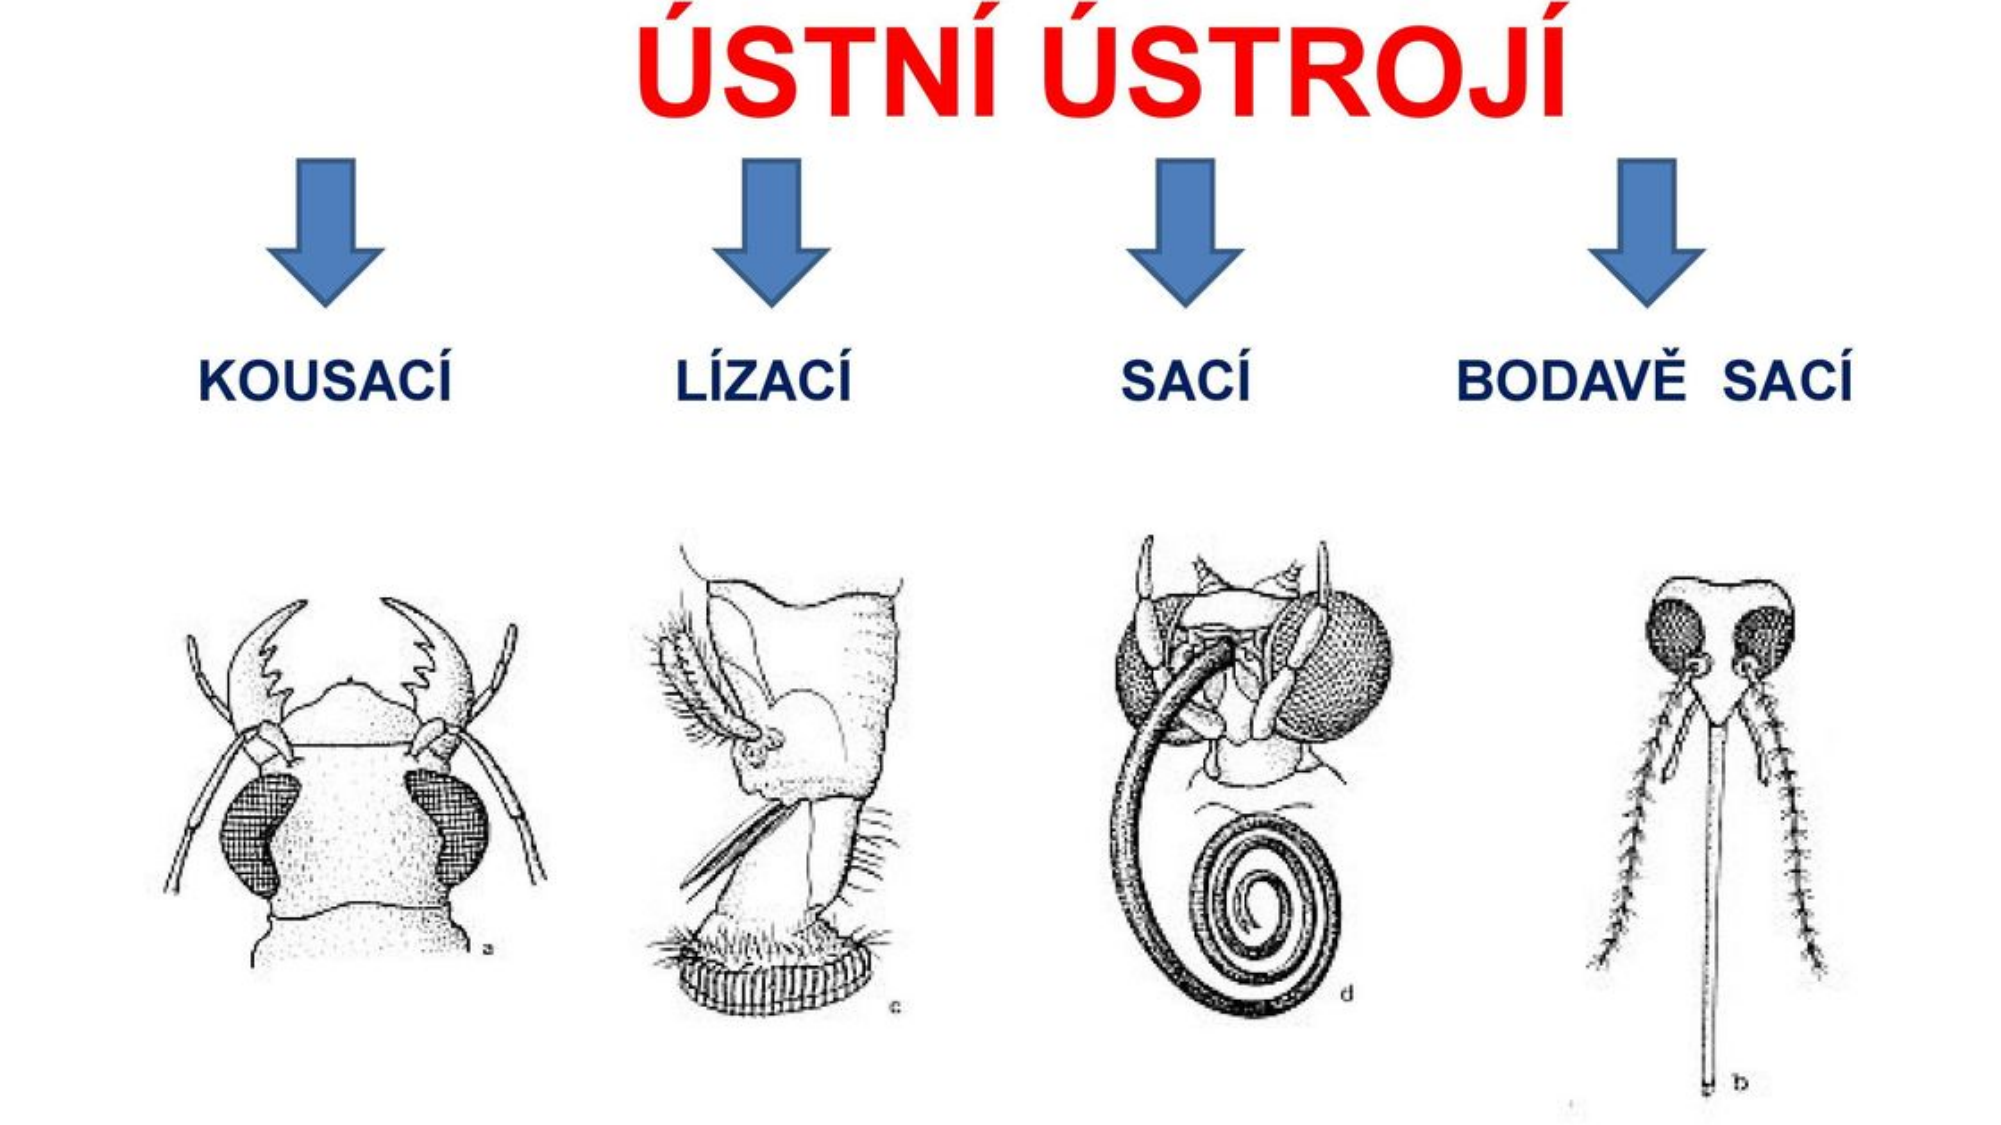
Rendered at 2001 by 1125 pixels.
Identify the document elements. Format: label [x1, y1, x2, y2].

picture [142, 0, 1858, 1125]
